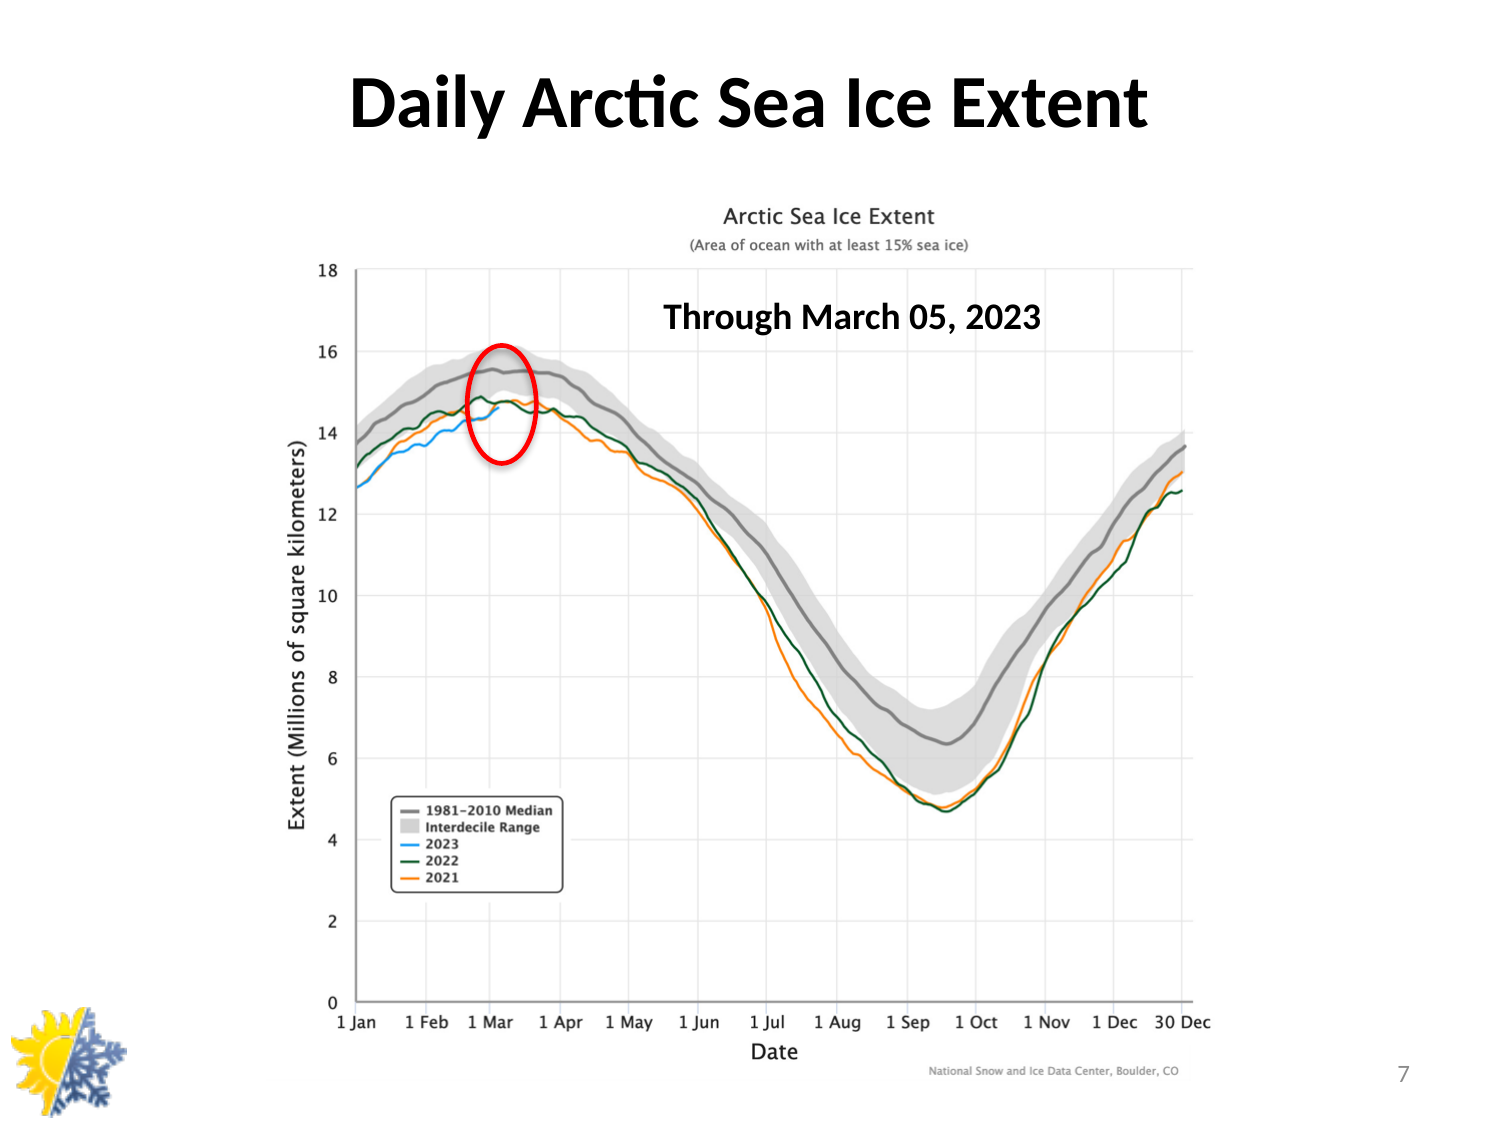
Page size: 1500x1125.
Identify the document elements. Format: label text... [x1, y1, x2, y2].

picture [266, 194, 1234, 1081]
title Daily Arctic Sea Ice Extent [75, 45, 1425, 233]
slide_number 7 [1074, 1042, 1425, 1103]
picture [11, 1006, 127, 1118]
